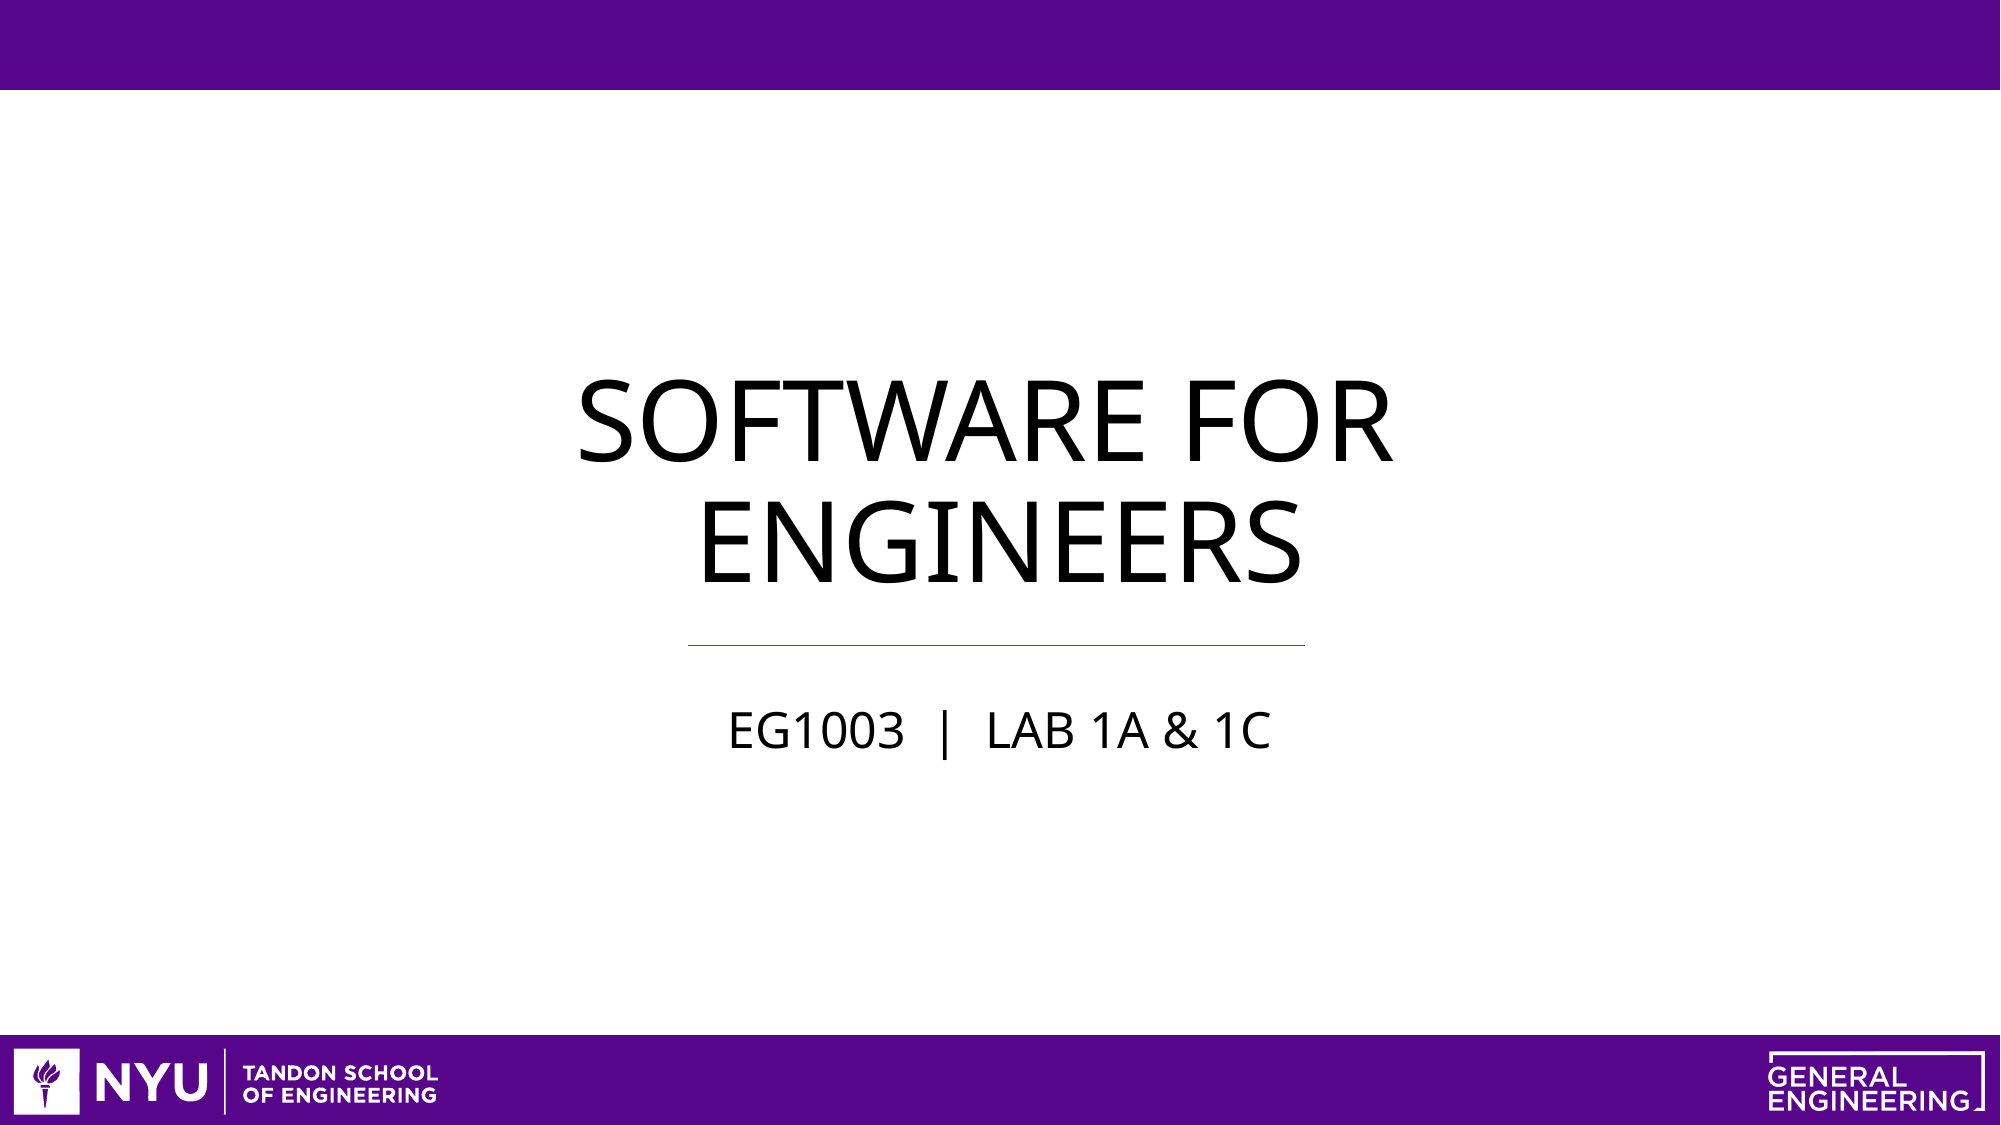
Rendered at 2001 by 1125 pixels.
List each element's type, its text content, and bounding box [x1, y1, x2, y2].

title SOFTWARE FOR ENGINEERS [146, 222, 1854, 615]
picture [13, 1048, 438, 1115]
subtitle EG1003 | LAB 1A & 1C [249, 698, 1750, 776]
text_box [0, 0, 2000, 91]
picture [1768, 1051, 1985, 1111]
text_box [0, 1034, 2000, 1125]
